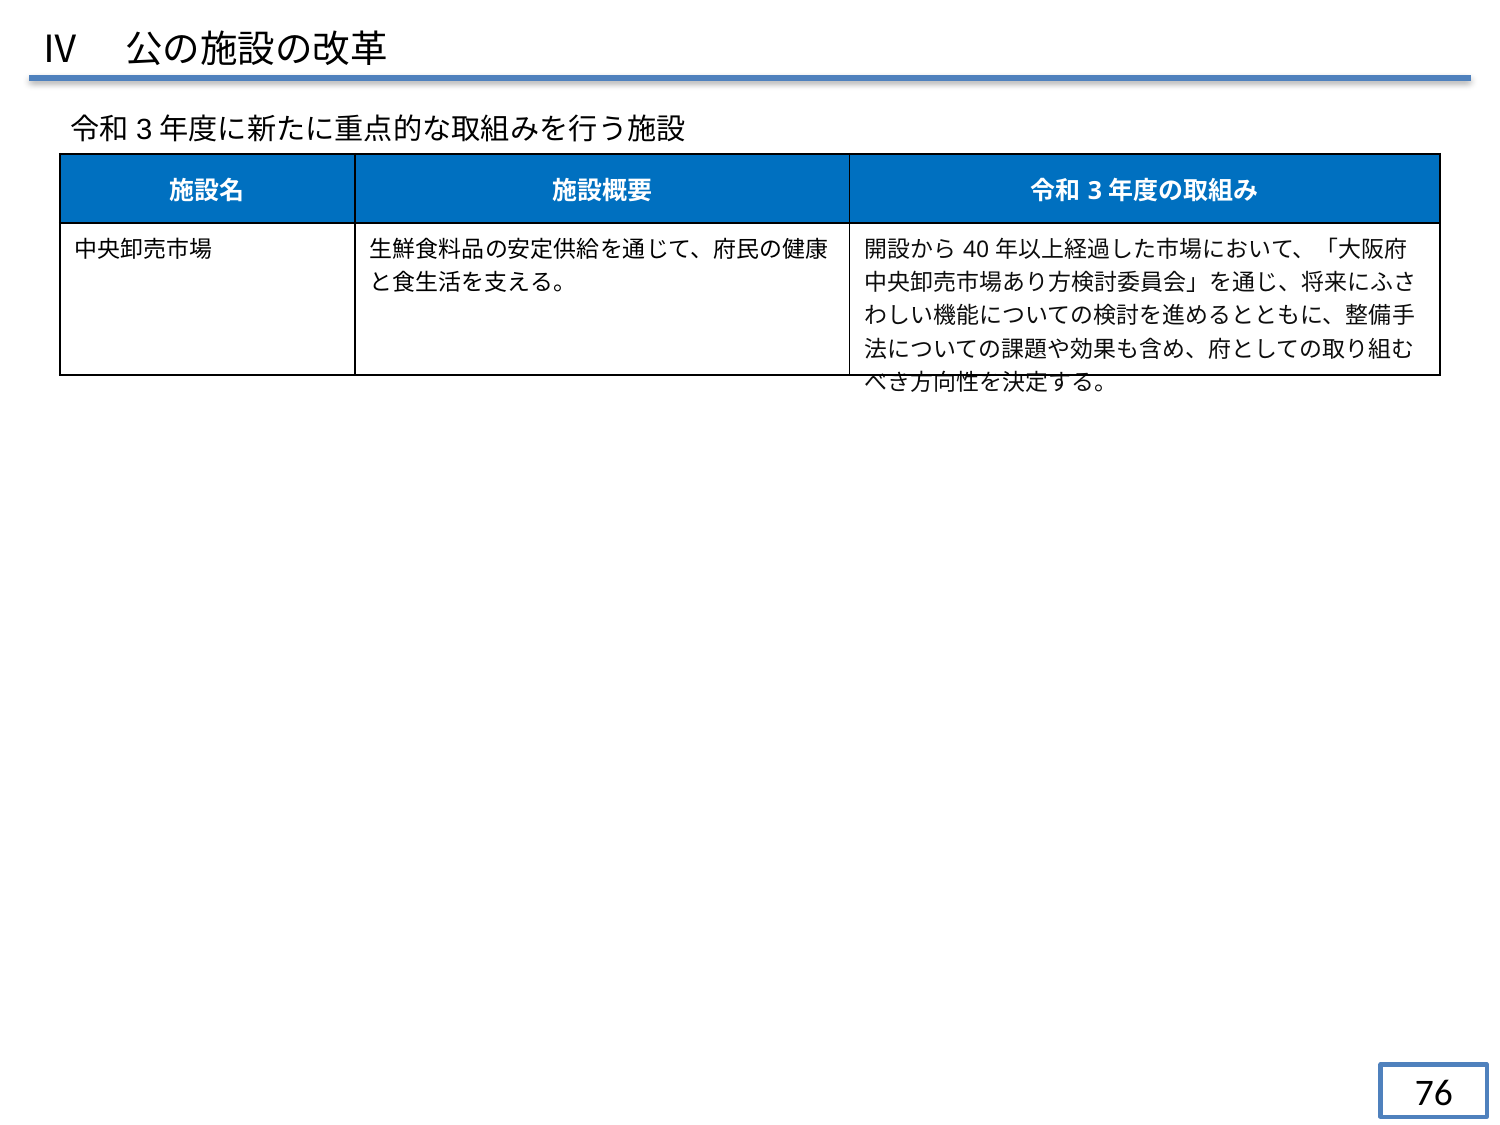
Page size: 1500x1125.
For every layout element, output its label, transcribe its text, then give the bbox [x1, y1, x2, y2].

table_cell 開設から40年以上経過した市場において、「大阪府中央卸売市場あり方検討委員会」を通じ、将来にふさわしい機能についての検討を進めるとともに、整備手法についての課題や効果も含め、府としての取り組むべき方向性を決定する。 [850, 224, 1439, 374]
text_box 76 [1378, 1062, 1489, 1119]
table_header 施設概要 [356, 155, 849, 222]
table_header 令和3年度の取組み [850, 155, 1439, 222]
table_cell 生鮮食料品の安定供給を通じて、府民の健康と食生活を支える。 [356, 224, 849, 374]
table_cell 中央卸売市場 [61, 224, 354, 374]
table_header 施設名 [61, 155, 354, 222]
text_box 令和3年度に新たに重点的な取組みを行う施設 [55, 103, 1252, 153]
text_box Ⅳ 公の施設の改革 [26, 17, 1362, 77]
